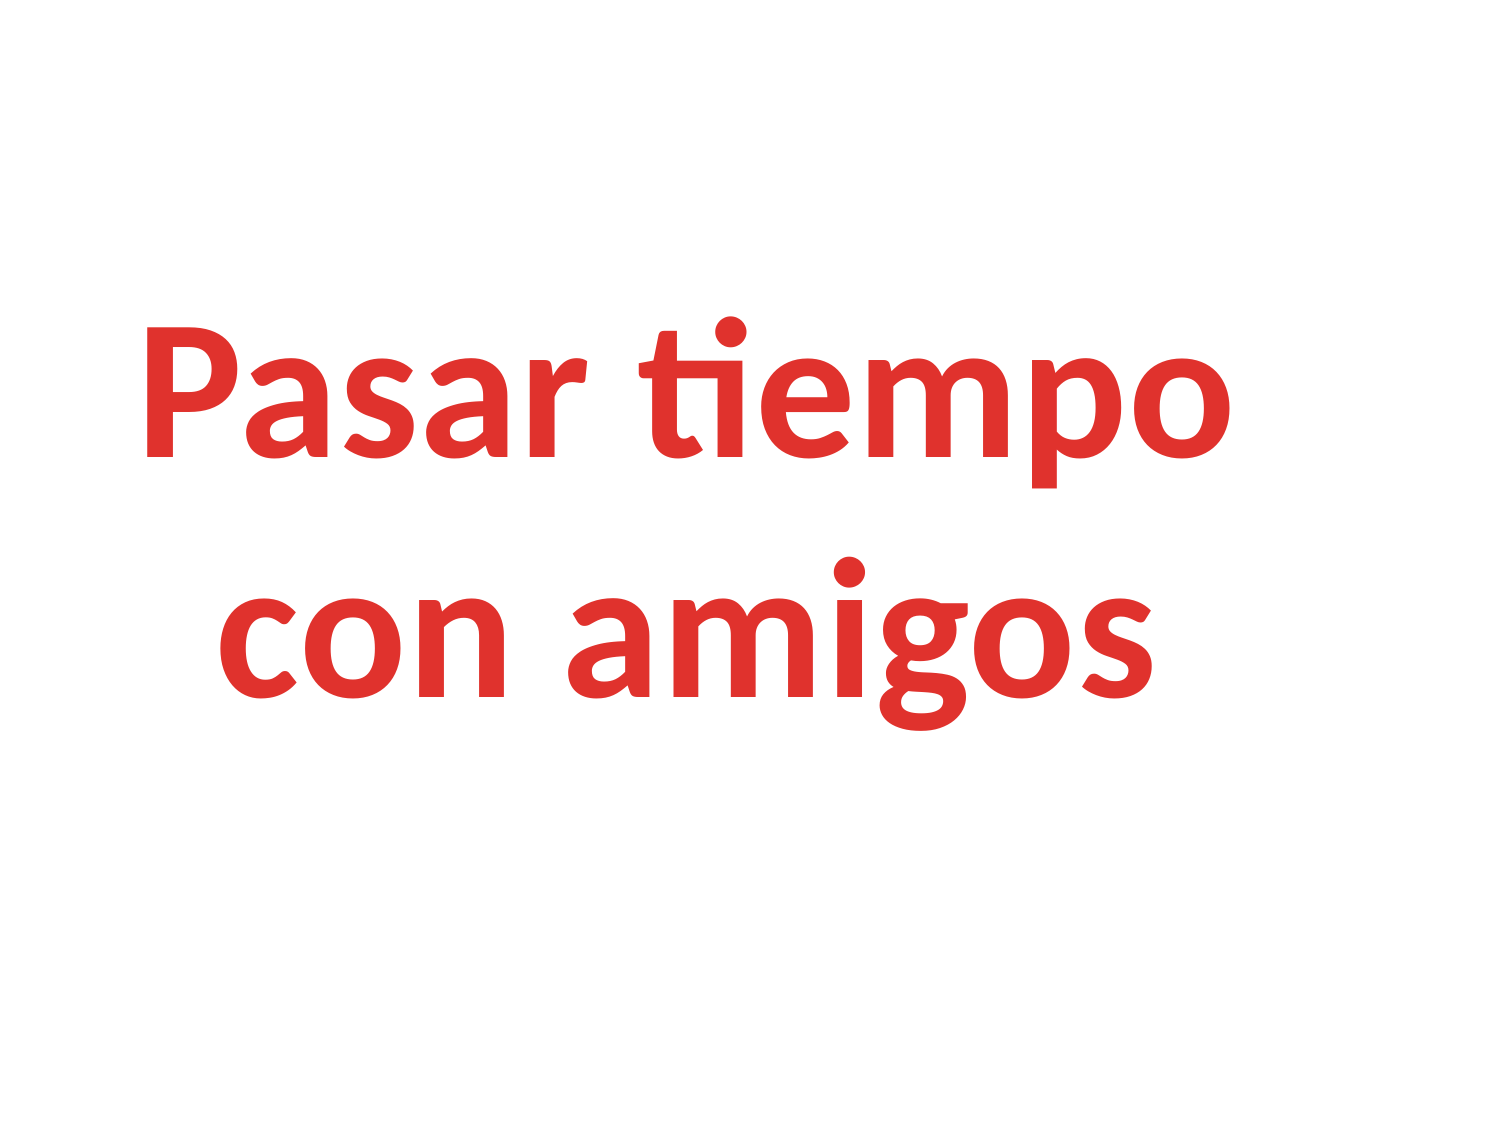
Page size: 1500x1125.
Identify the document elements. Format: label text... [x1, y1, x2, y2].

text_box Pasar tiempo con amigos [120, 249, 1254, 745]
